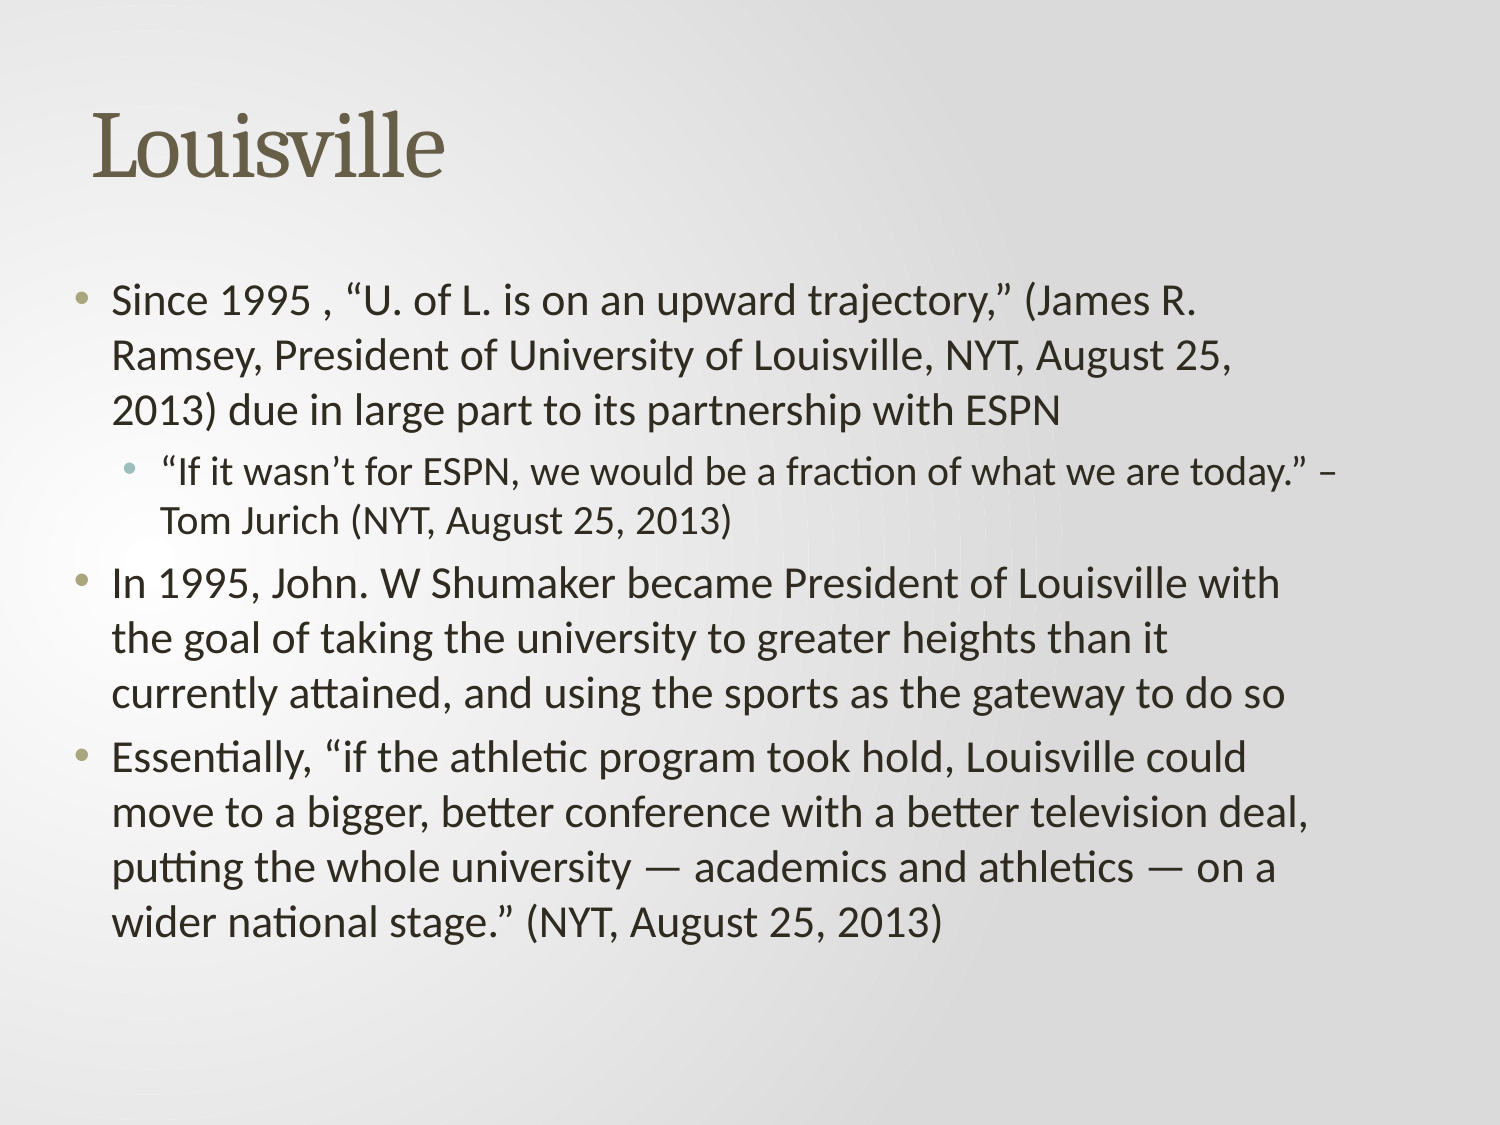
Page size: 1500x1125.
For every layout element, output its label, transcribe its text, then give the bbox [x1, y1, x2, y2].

title Louisville [75, 45, 1325, 233]
list Since 1995 , “U. of L. is on an upward trajectory,” (James R. Ramsey, President of University of Louisville, NYT, August 25, 2013) due in large part to its partnership with ESPN “If it wasn’t for ESPN, we would be a fraction of what we are today.” – Tom Jurich (NYT, August 25, 2013) In 1995, John. W Shumaker became President of Louisville with the goal of taking the university to greater heights than it currently attained, and using the sports as the gateway to do so Essentially, “if the athletic program took hold, Louisville could move to a bigger, better conference with a better television deal, putting the whole university — academics and athletics — on a wider national stage.” (NYT, August 25, 2013) [39, 262, 1361, 1050]
